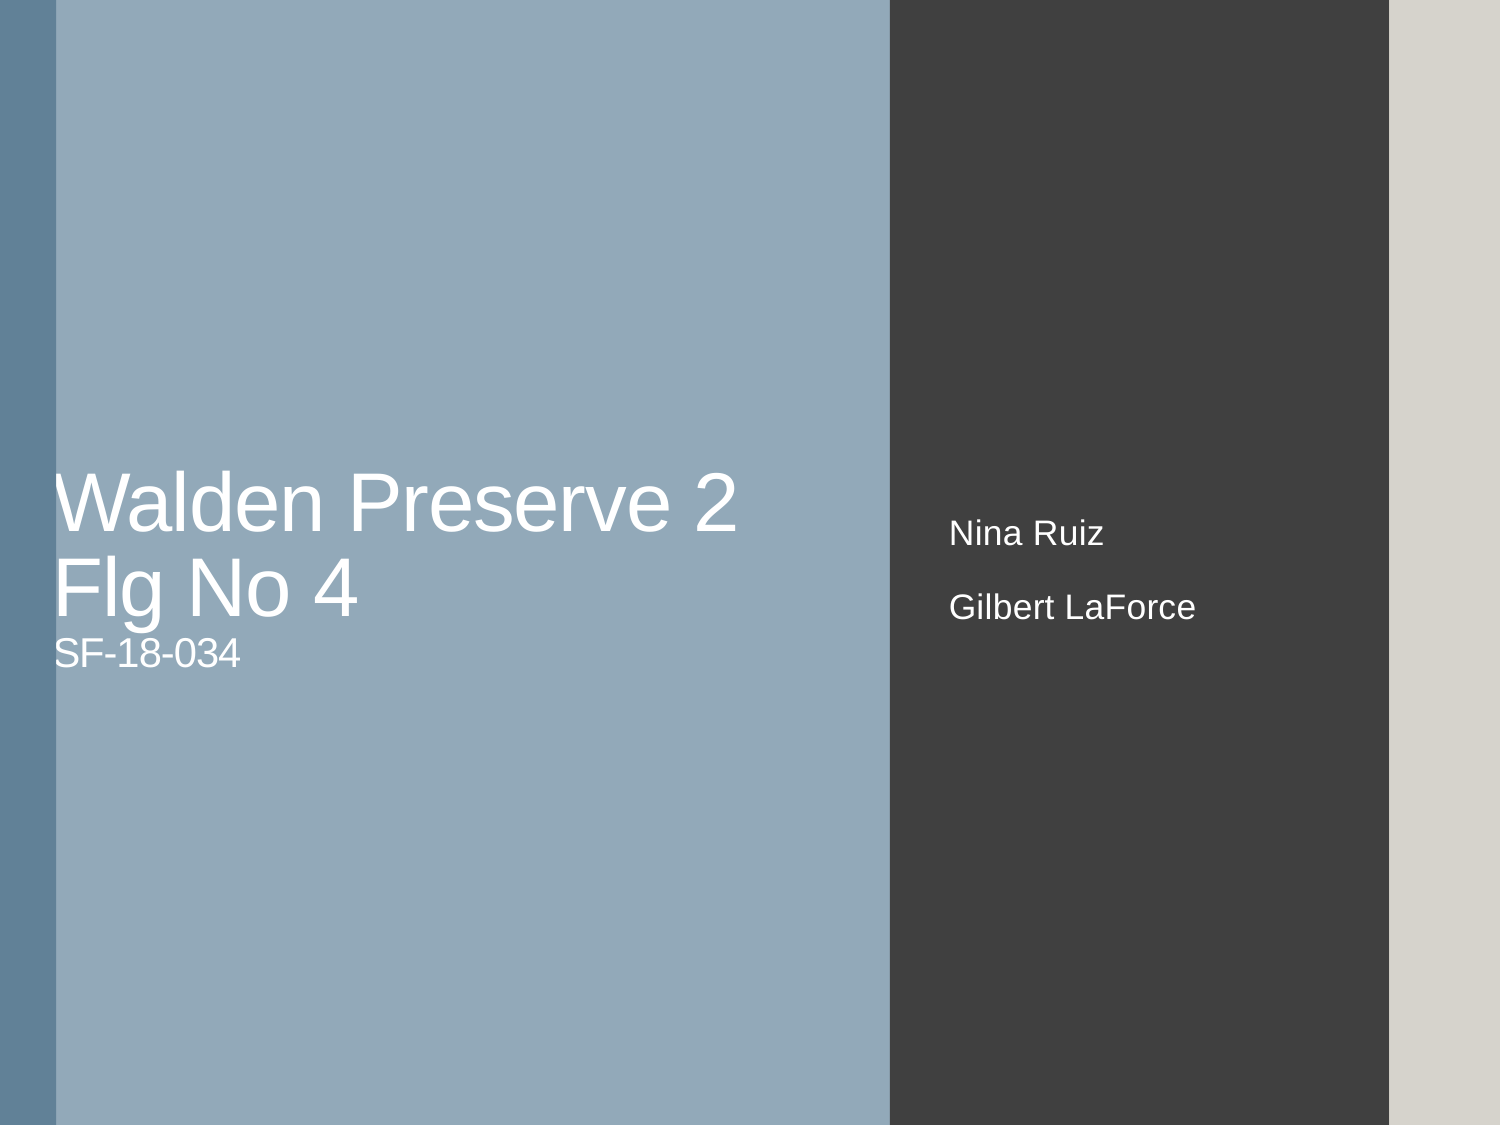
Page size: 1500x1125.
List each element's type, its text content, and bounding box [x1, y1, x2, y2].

text_box [0, 0, 57, 1125]
text_box [889, 0, 1388, 1125]
subtitle Nina Ruiz Gilbert LaForce [933, 152, 1347, 988]
text_box [57, 0, 889, 1125]
title Walden Preserve 2 Flg No 4 SF-18-034 [57, 152, 857, 988]
text_box [1388, 0, 1500, 1125]
